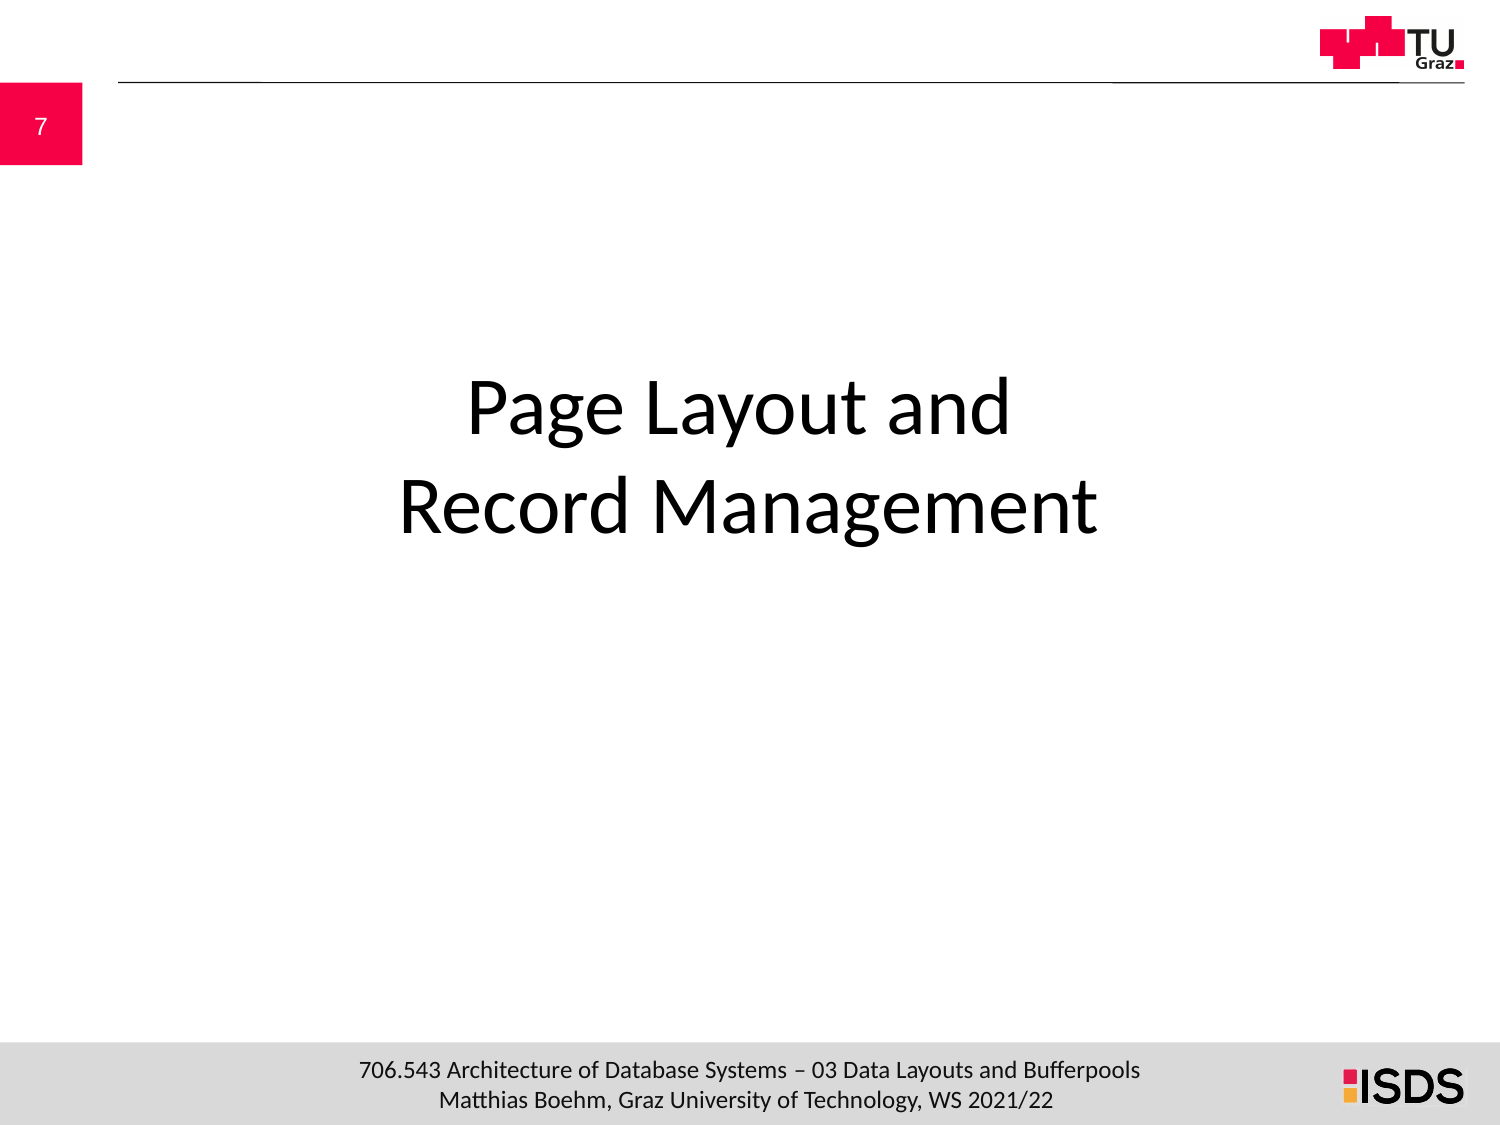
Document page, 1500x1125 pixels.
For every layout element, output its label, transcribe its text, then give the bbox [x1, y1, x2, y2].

picture [1339, 1065, 1468, 1107]
title Page Layout and Record Management [33, 343, 1465, 558]
picture [1320, 16, 1464, 69]
